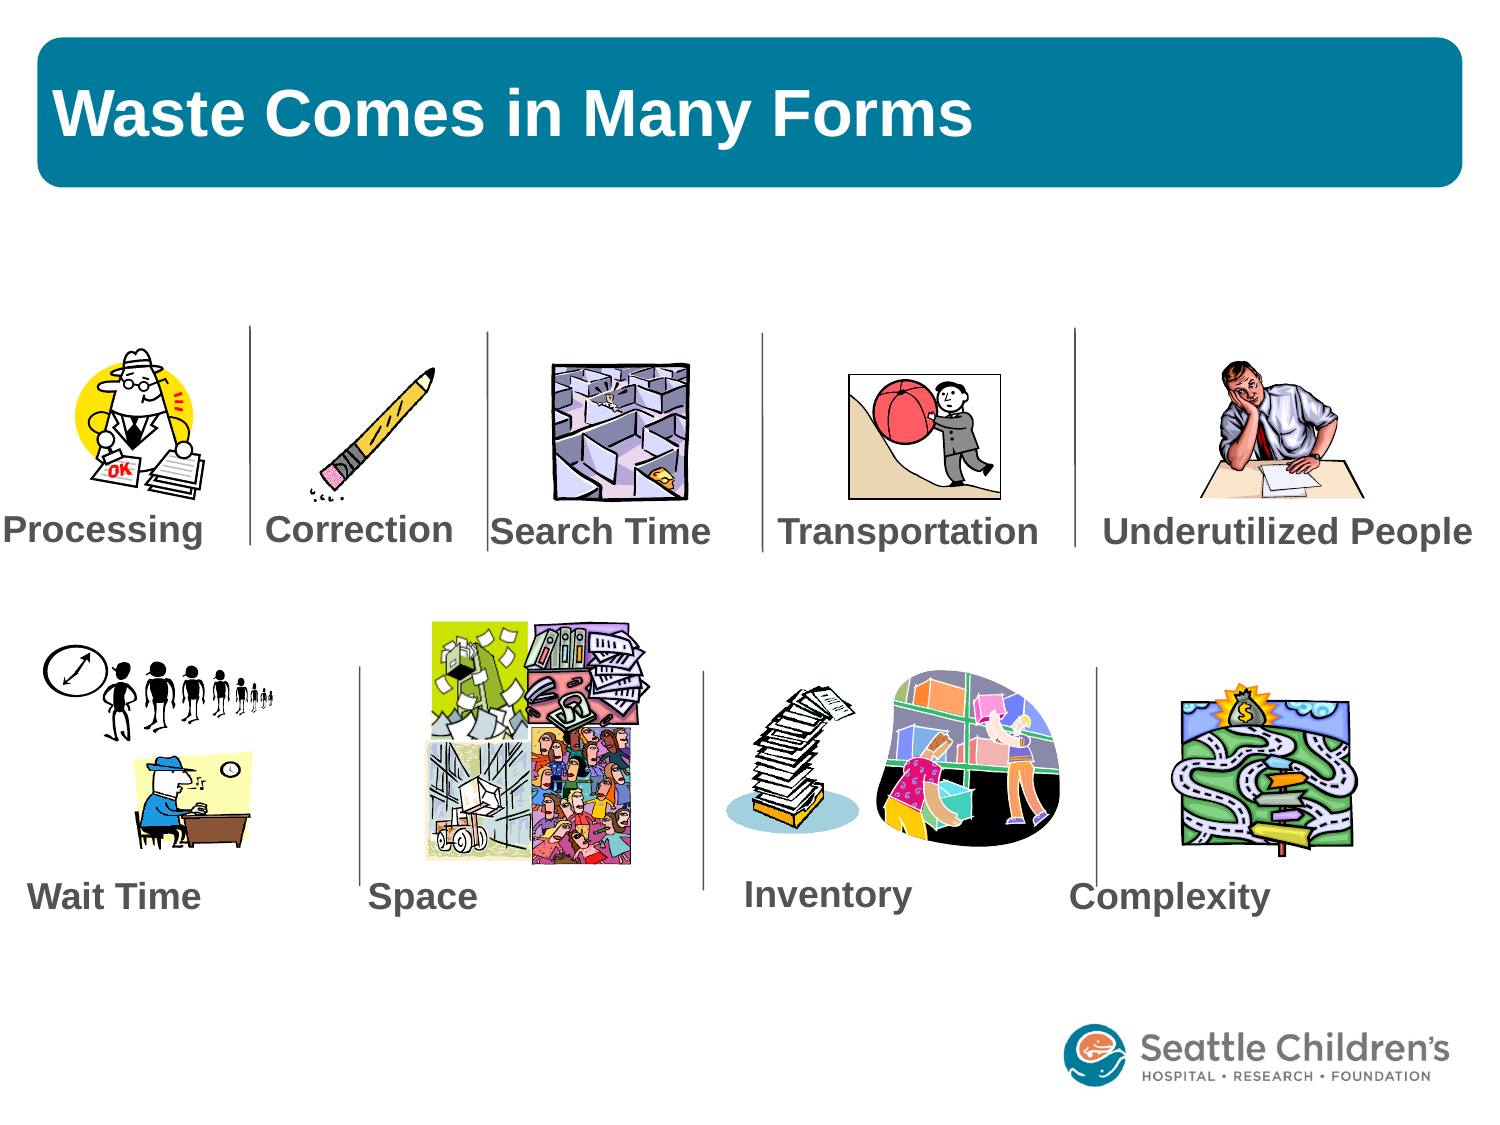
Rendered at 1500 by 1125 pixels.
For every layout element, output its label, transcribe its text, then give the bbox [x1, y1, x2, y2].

text_box Complexity [1054, 864, 1482, 925]
picture [1168, 679, 1362, 861]
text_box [474, 361, 778, 561]
picture [725, 683, 861, 838]
text_box Transportation [782, 499, 1087, 560]
title Waste Comes in Many Forms [37, 62, 1426, 226]
picture [1037, 997, 1475, 1113]
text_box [424, 619, 654, 867]
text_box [42, 644, 273, 851]
text_box Wait Time [12, 864, 336, 925]
picture [74, 347, 206, 501]
text_box Processing [0, 497, 244, 558]
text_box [249, 366, 495, 559]
picture [1199, 359, 1367, 501]
picture [849, 374, 1001, 499]
text_box Underutilized People [1087, 499, 1500, 560]
text_box Space [352, 864, 691, 925]
text_box Inventory [729, 862, 1096, 923]
picture [874, 667, 1063, 850]
